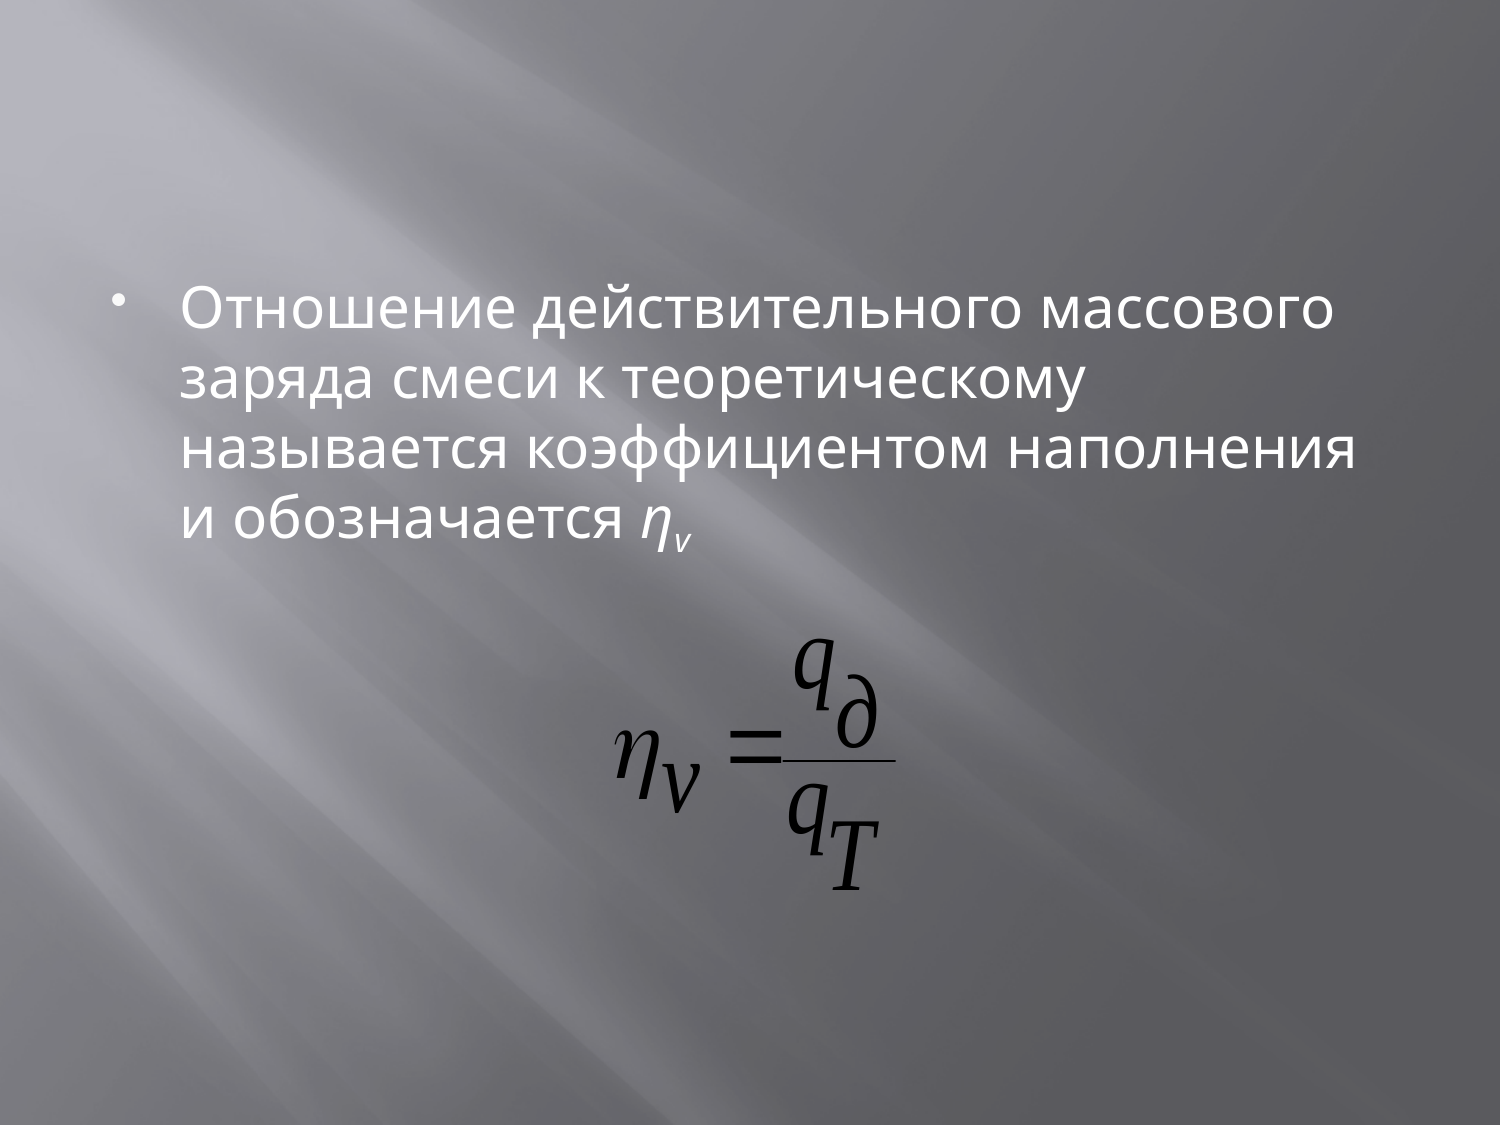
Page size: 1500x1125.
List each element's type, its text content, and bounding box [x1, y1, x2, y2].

list Отношение действительного массового заряда смеси к теоретическому называется коэффициентом наполнения и обозначается ηv [75, 262, 1425, 1035]
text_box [609, 620, 907, 907]
